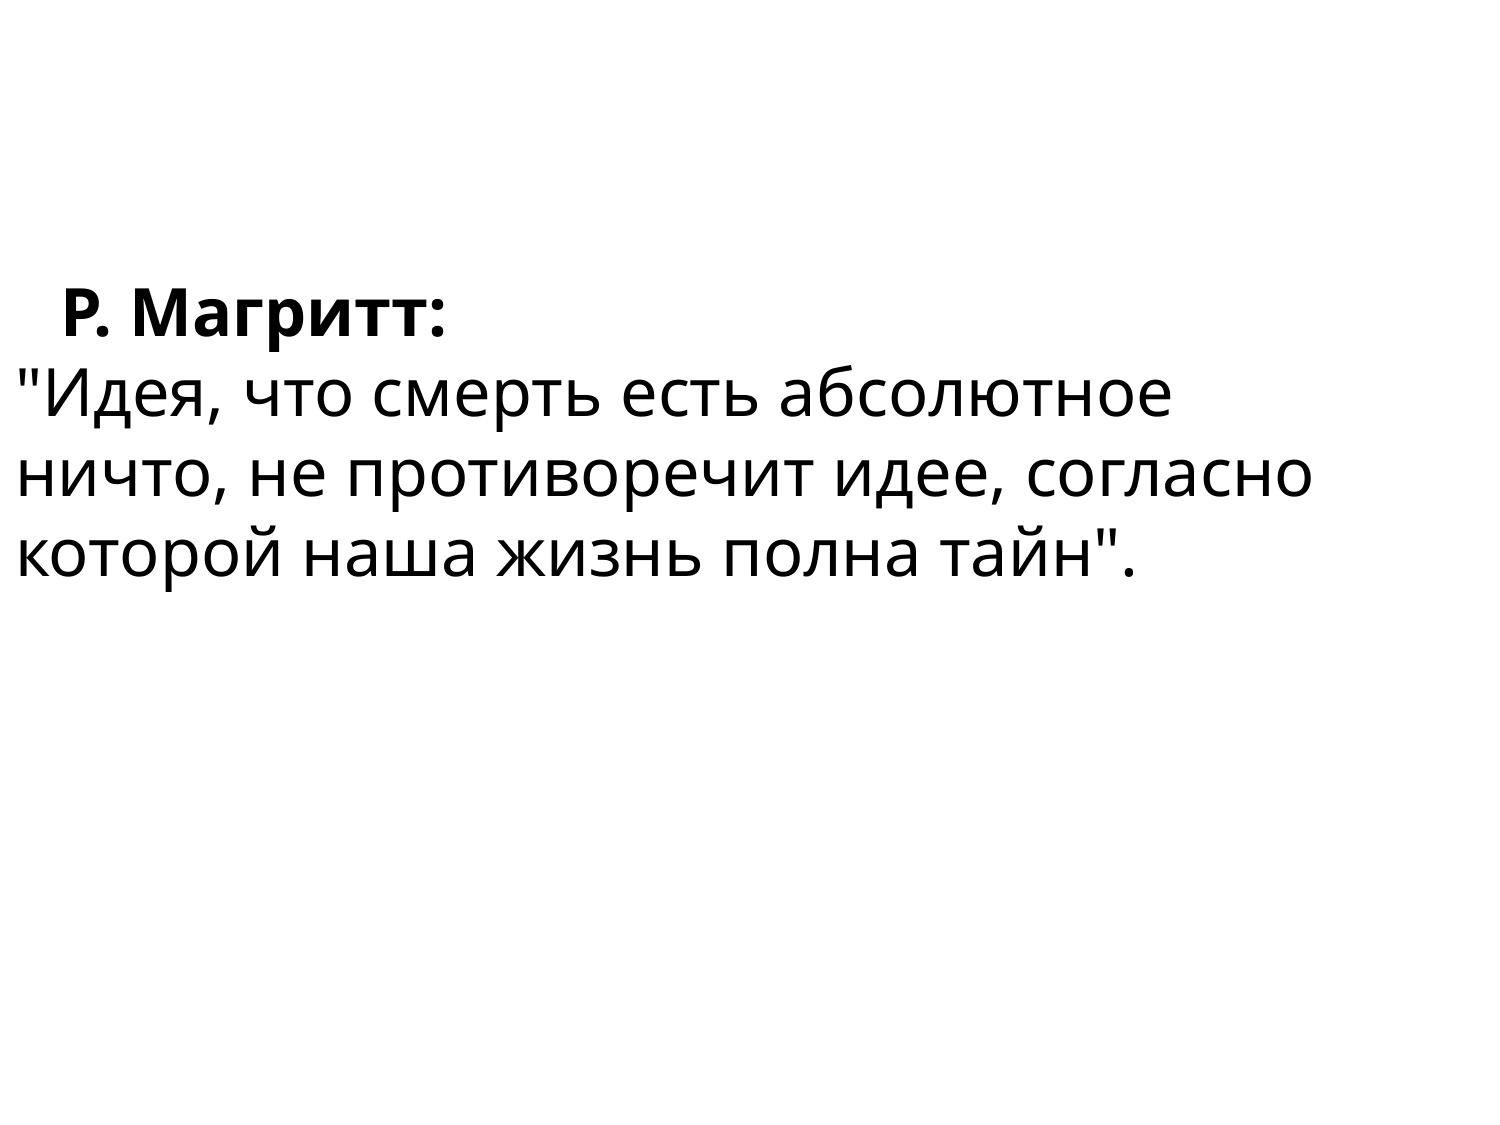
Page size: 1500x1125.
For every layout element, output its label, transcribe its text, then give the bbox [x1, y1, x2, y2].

list Р. Магритт: "Идея, что смерть есть абсолютное ничто, не противоречит идее, согласно которой наша жизнь полна тайн". [0, 262, 1350, 1005]
